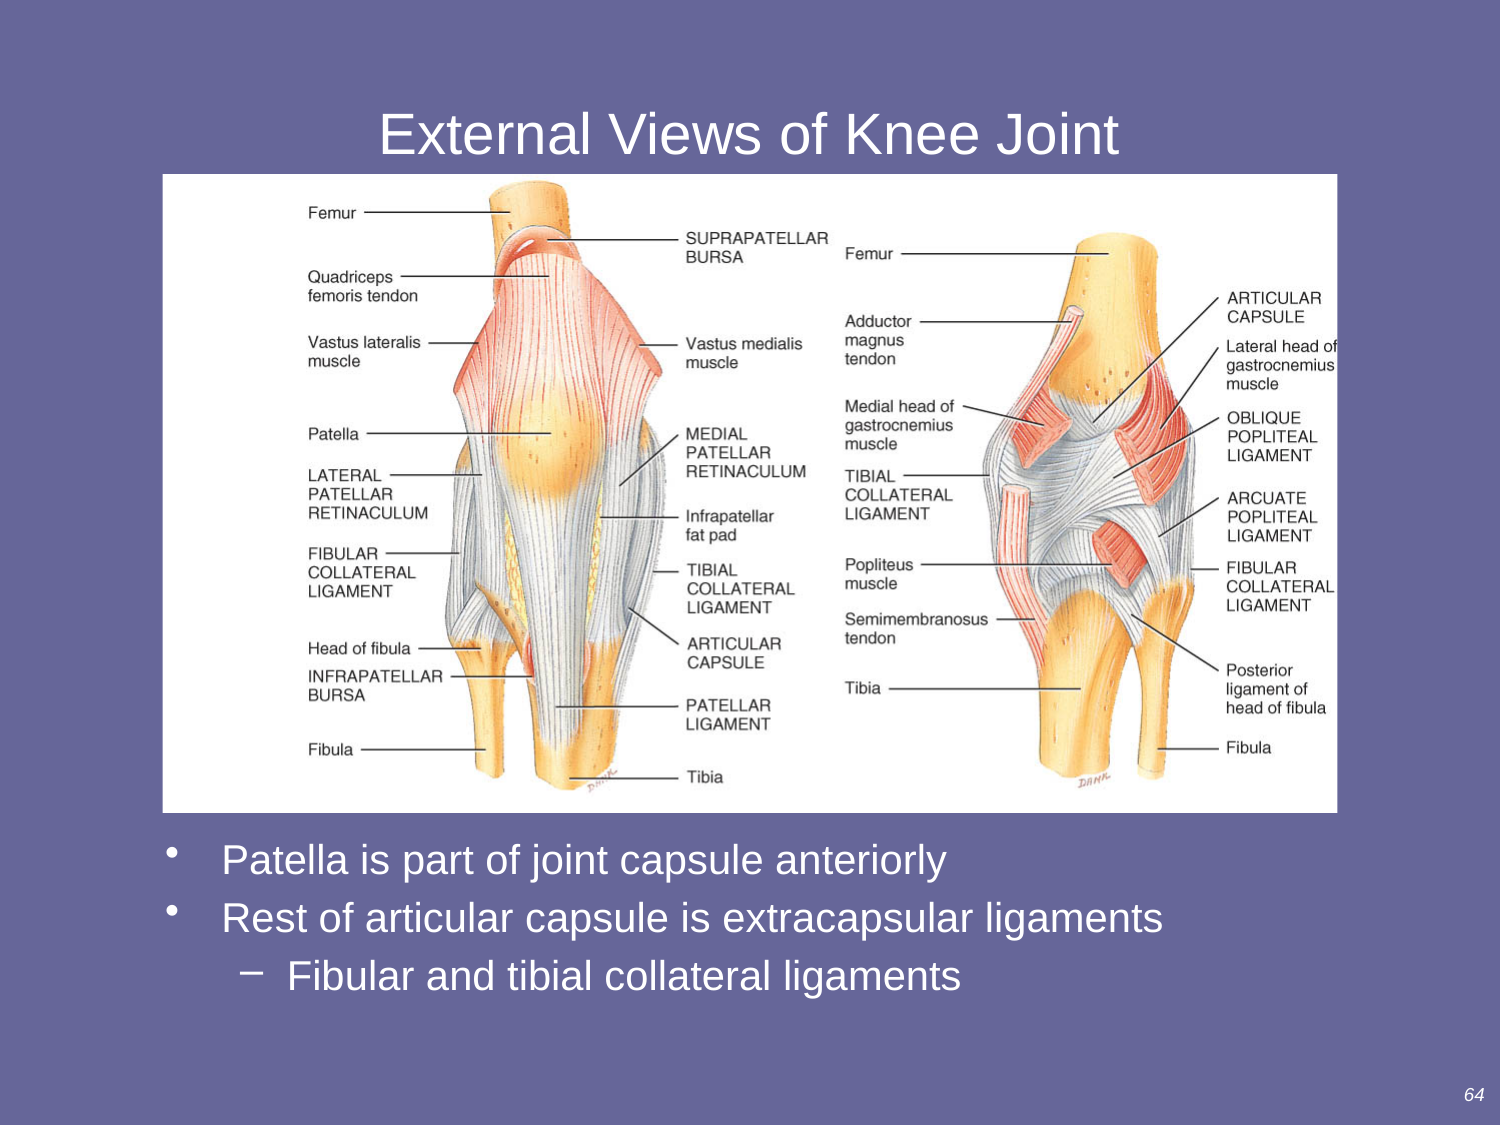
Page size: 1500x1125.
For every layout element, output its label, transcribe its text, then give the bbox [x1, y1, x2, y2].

list Patella is part of joint capsule anteriorly Rest of articular capsule is extracapsular ligaments Fibular and tibial collateral ligaments [149, 824, 1426, 1063]
title External Views of Knee Joint [112, 37, 1388, 226]
slide_number 64 [1299, 1074, 1500, 1125]
picture [162, 174, 1338, 813]
